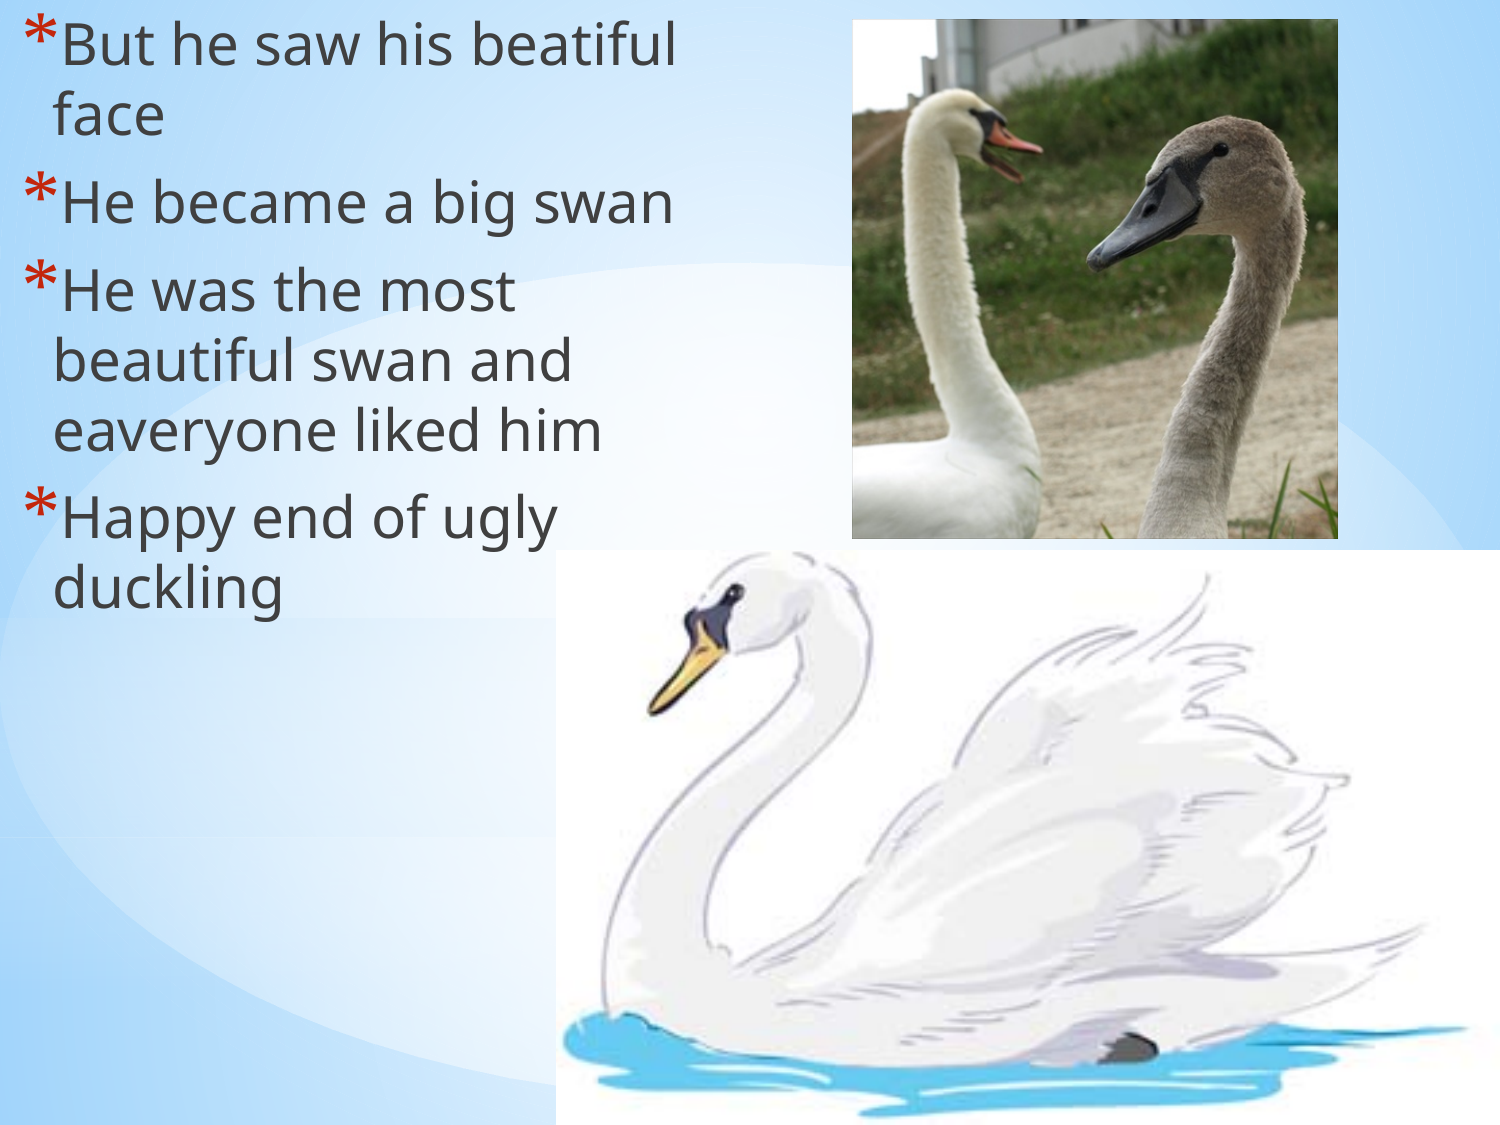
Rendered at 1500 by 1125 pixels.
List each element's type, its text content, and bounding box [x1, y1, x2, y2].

picture [852, 18, 1339, 540]
list But he saw his beatiful face He became a big swan He was the most beautiful swan and eaveryone liked him Happy end of ugly duckling [0, 0, 750, 1125]
picture [555, 550, 1500, 1125]
